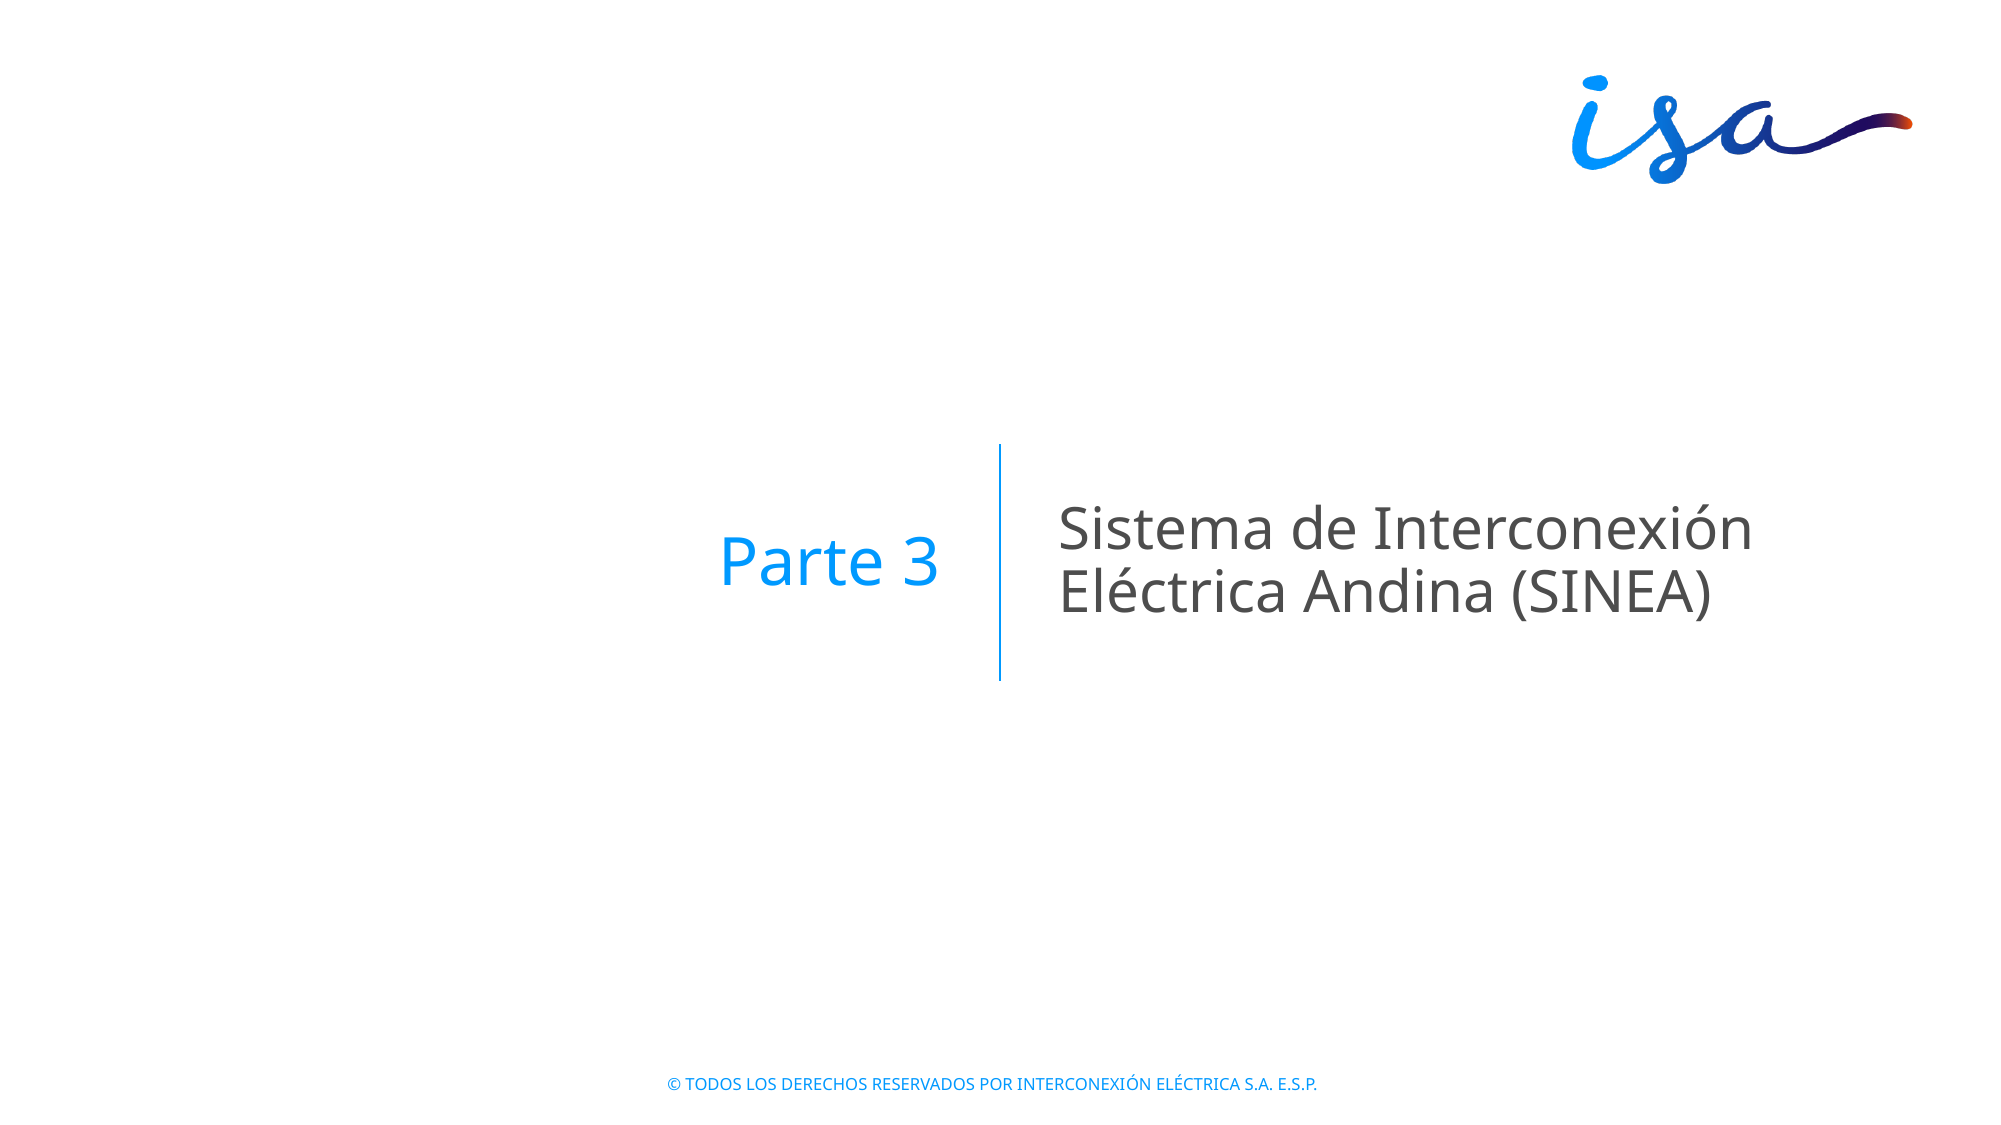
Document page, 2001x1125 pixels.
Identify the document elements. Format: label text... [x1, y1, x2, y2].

title Parte 3 [90, 249, 999, 876]
subtitle Sistema de Interconexión Eléctrica Andina (SINEA) [999, 249, 1910, 876]
picture [1525, 29, 1958, 231]
